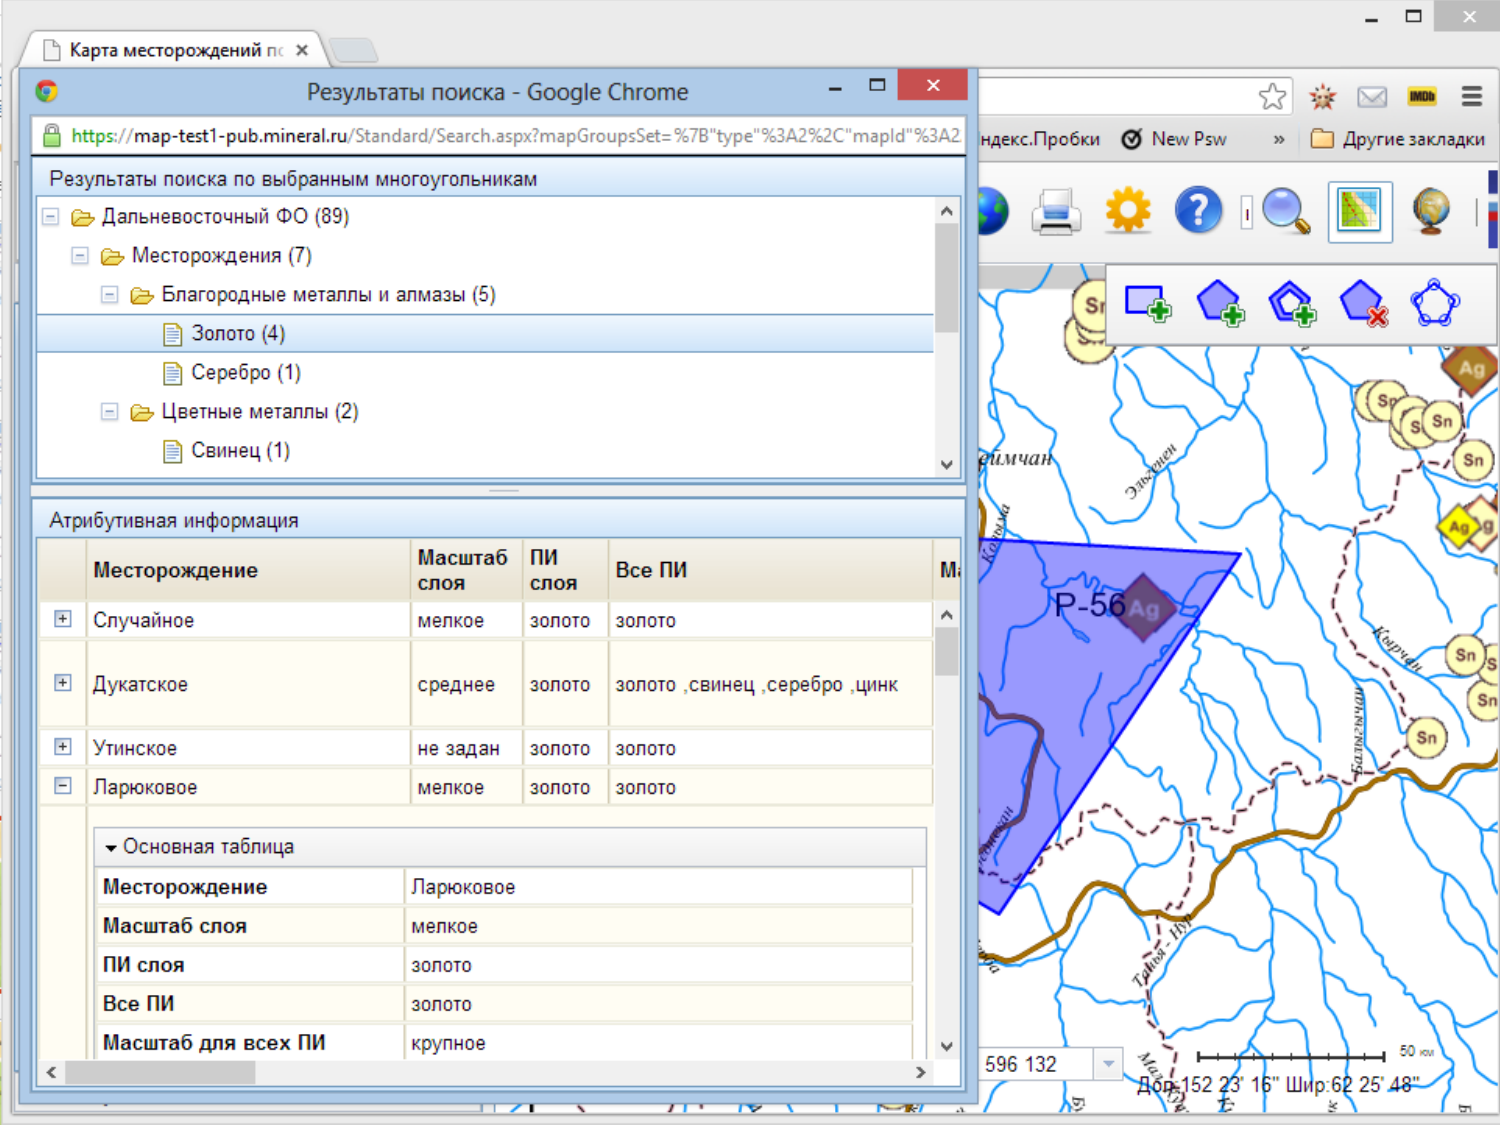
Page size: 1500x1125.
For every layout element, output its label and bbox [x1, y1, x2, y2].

list [0, 0, 1500, 1125]
